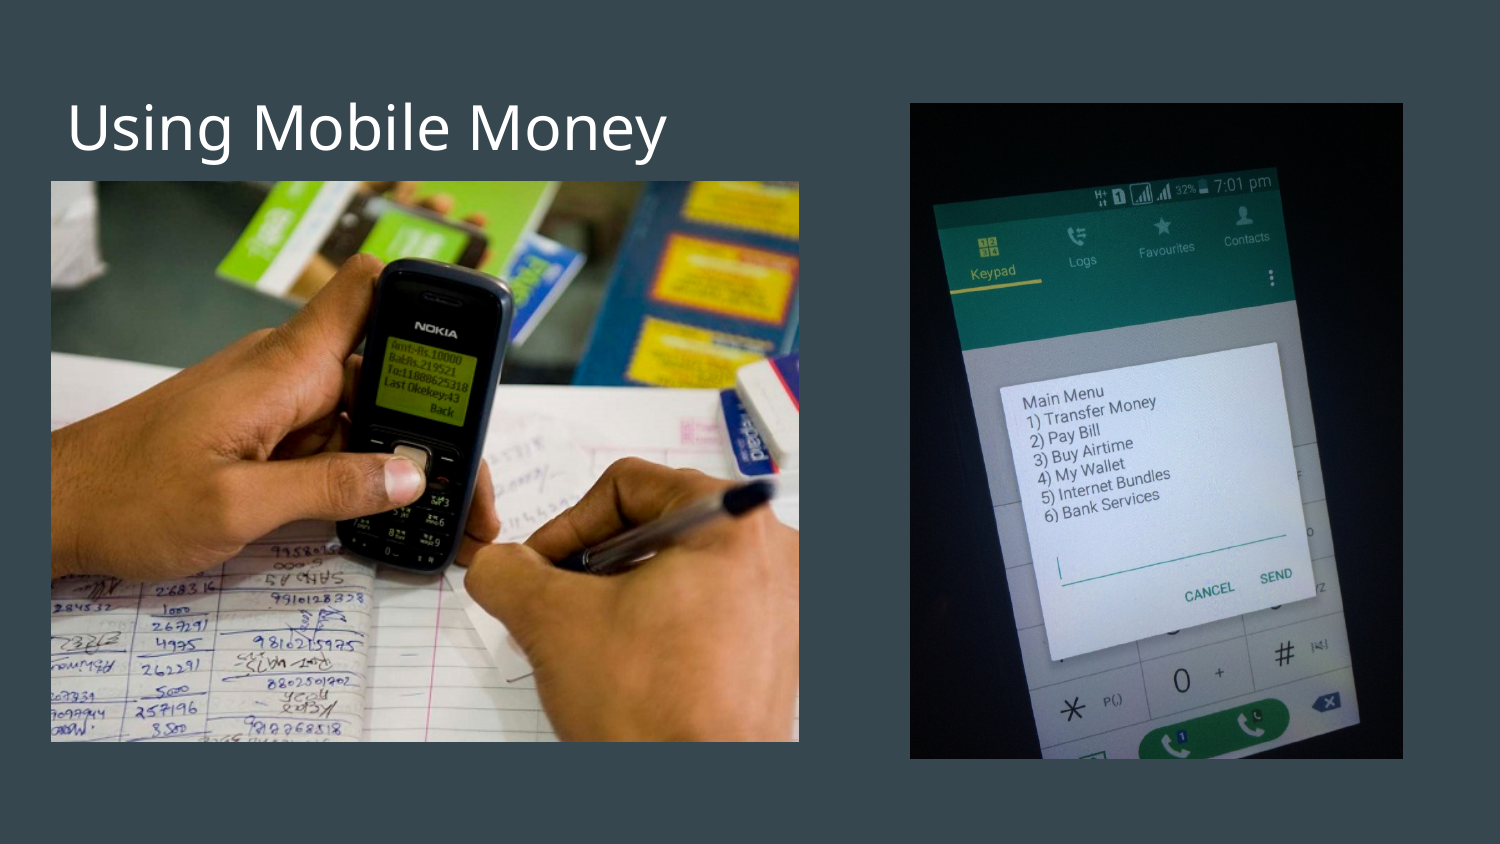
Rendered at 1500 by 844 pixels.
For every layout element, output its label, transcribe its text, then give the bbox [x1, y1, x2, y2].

picture [910, 103, 1403, 759]
title Using Mobile Money [51, 72, 1449, 167]
picture [50, 181, 799, 742]
